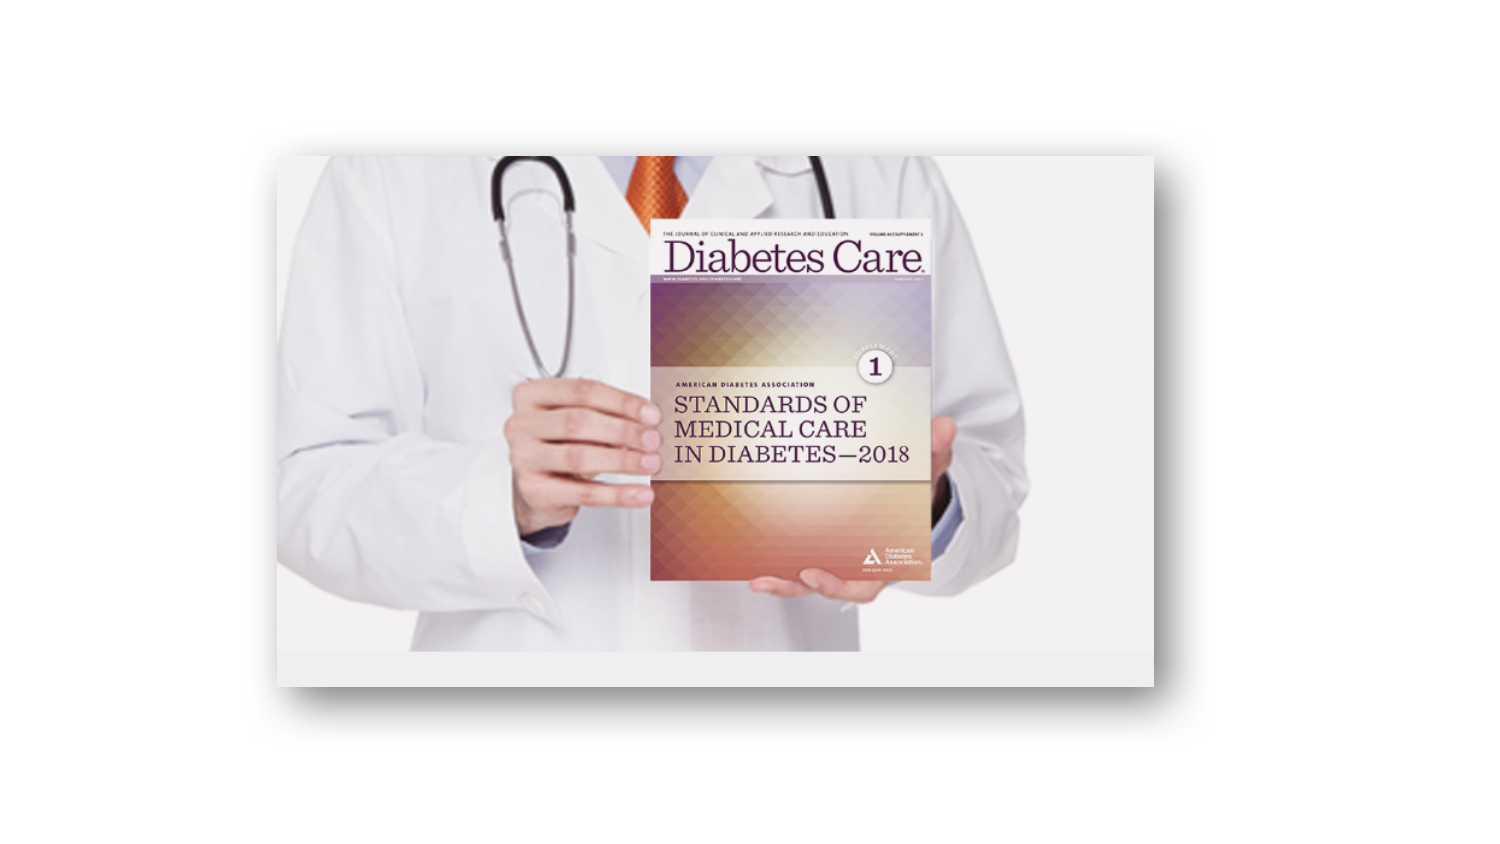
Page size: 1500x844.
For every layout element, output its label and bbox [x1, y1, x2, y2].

picture [277, 156, 1154, 687]
